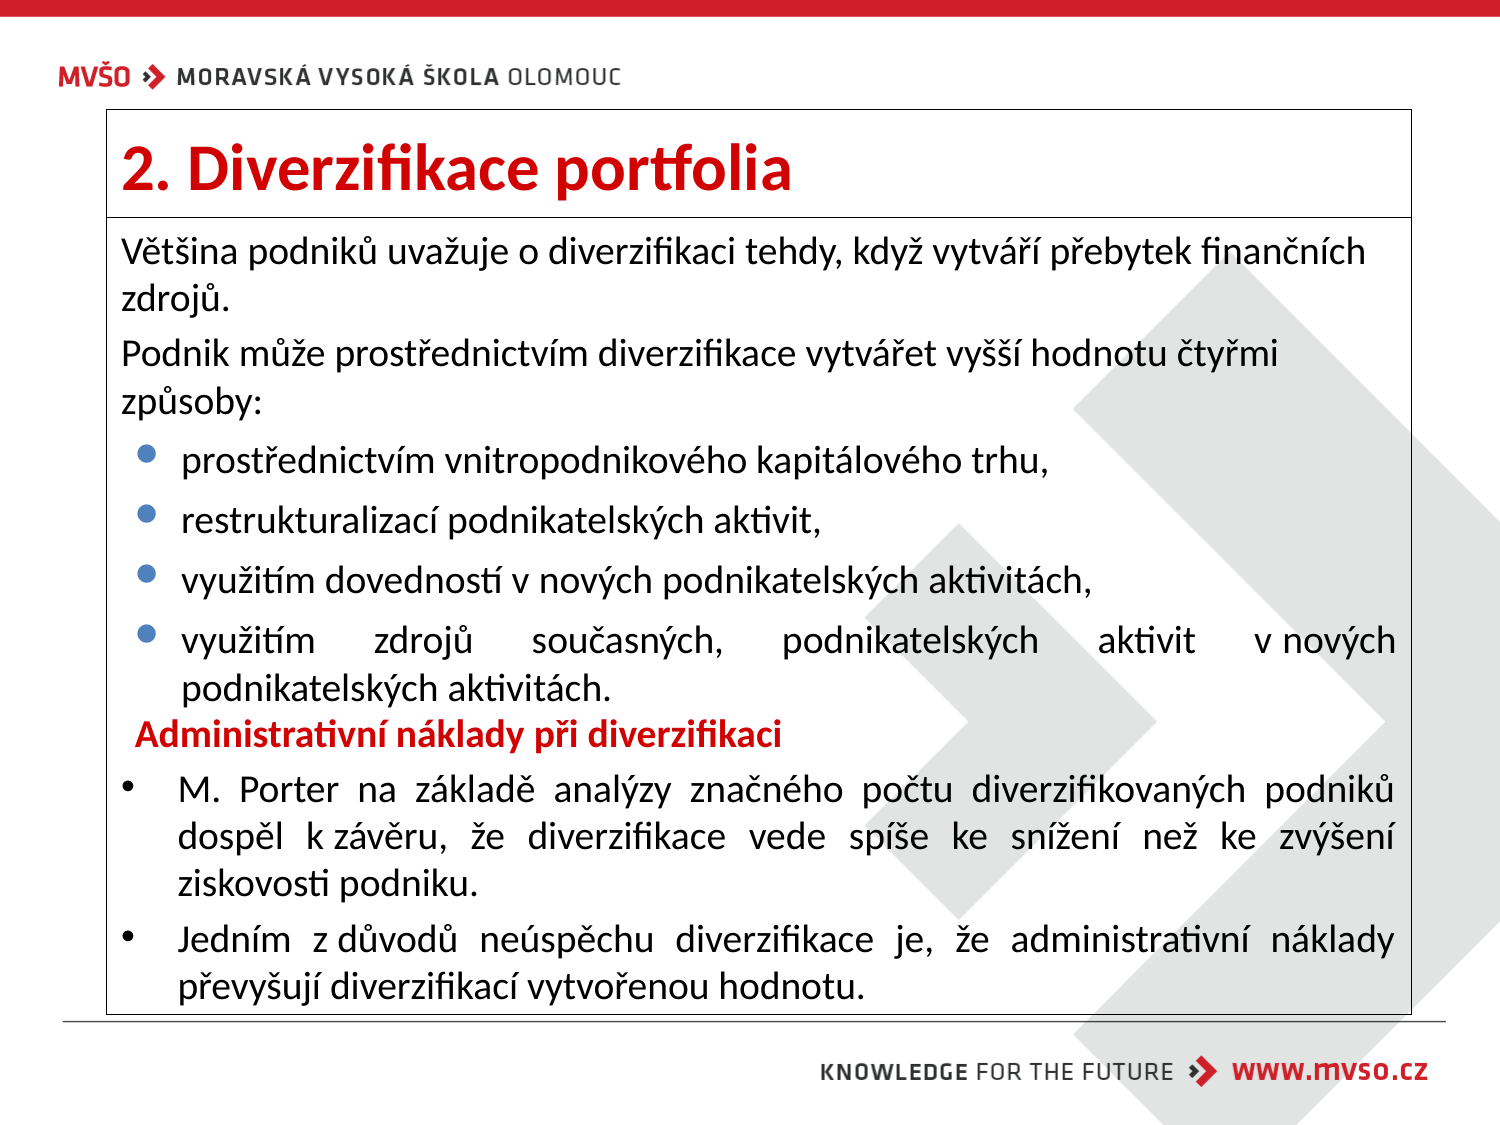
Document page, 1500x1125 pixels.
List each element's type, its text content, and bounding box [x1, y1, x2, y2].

title 2. Diverzifikace portfolia [106, 109, 1412, 217]
picture [0, 0, 1500, 1125]
list Většina podniků uvažuje o diverzifikaci tehdy, když vytváří přebytek finančních zdrojů. Podnik může prostřednictvím diverzifikace vytvářet vyšší hodnotu čtyřmi způsoby: prostřednictvím vnitropodnikového kapitálového trhu, restrukturalizací podnikatelských aktivit, využitím dovedností v nových podnikatelských aktivitách, využitím zdrojů současných, podnikatelských aktivit v nových podnikatelských aktivitách. Administrativní náklady při diverzifikaci M. Porter na základě analýzy značného počtu diverzifikovaných podniků dospěl k závěru, že diverzifikace vede spíše ke snížení než ke zvýšení ziskovosti podniku. Jedním z důvodů neúspěchu diverzifikace je, že administrativní náklady převyšují diverzifikací vytvořenou hodnotu. [106, 217, 1412, 1015]
